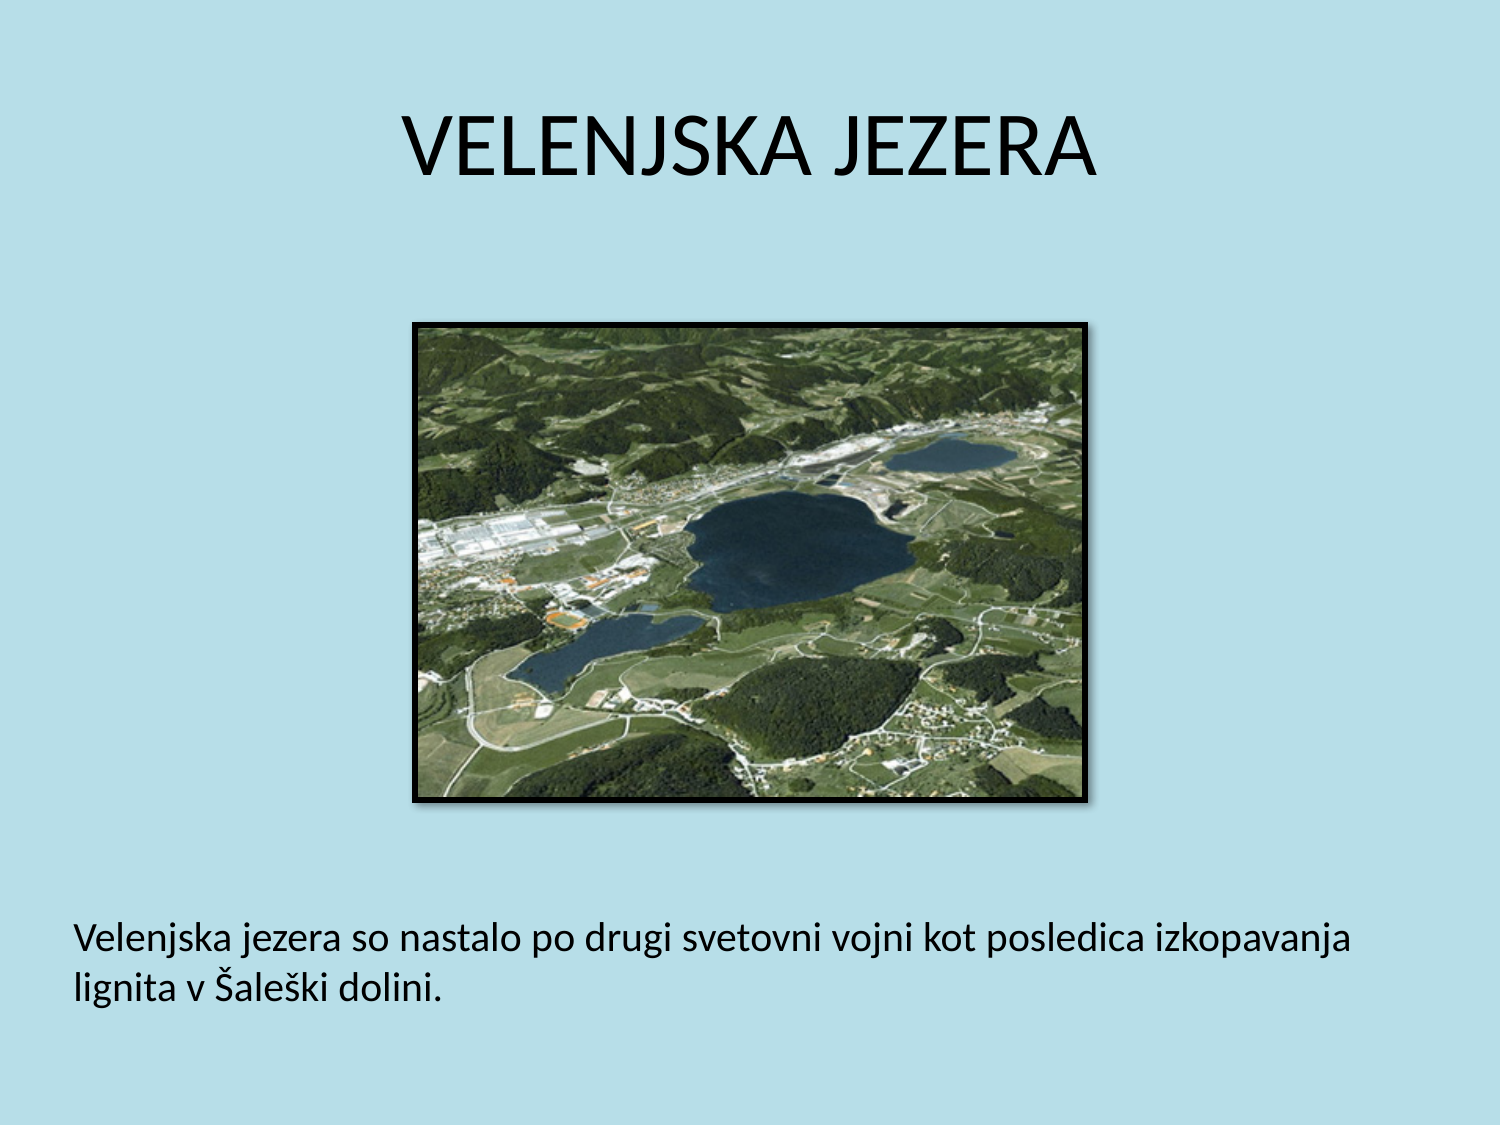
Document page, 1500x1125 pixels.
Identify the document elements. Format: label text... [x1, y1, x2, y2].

picture [417, 327, 1083, 798]
title VELENJSKA JEZERA [75, 45, 1425, 233]
text_box Velenjska jezera so nastalo po drugi svetovni vojni kot posledica izkopavanja lignita v Šaleški dolini. [58, 902, 1465, 1018]
